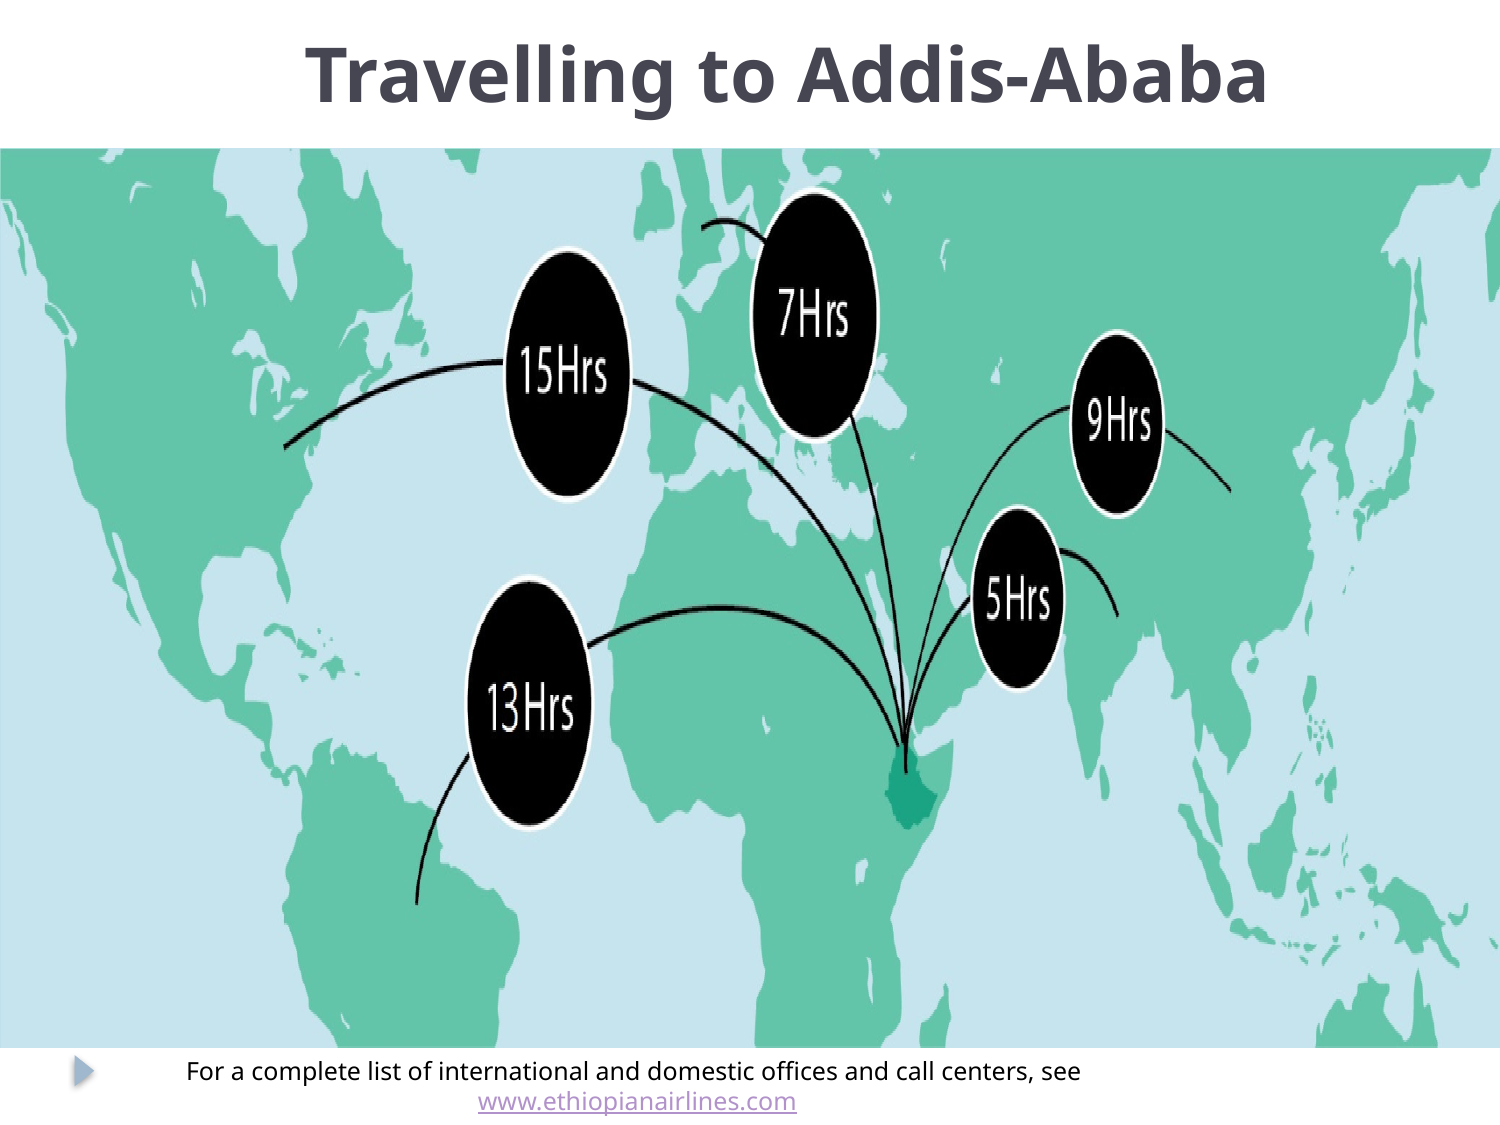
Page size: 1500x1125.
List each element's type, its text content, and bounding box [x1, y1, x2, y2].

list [0, 148, 1500, 1048]
title Travelling to Addis-Ababa [150, 19, 1425, 148]
text_box For a complete list of international and domestic offices and call centers, see www.ethiopianairlines.com [53, 1059, 1223, 1125]
